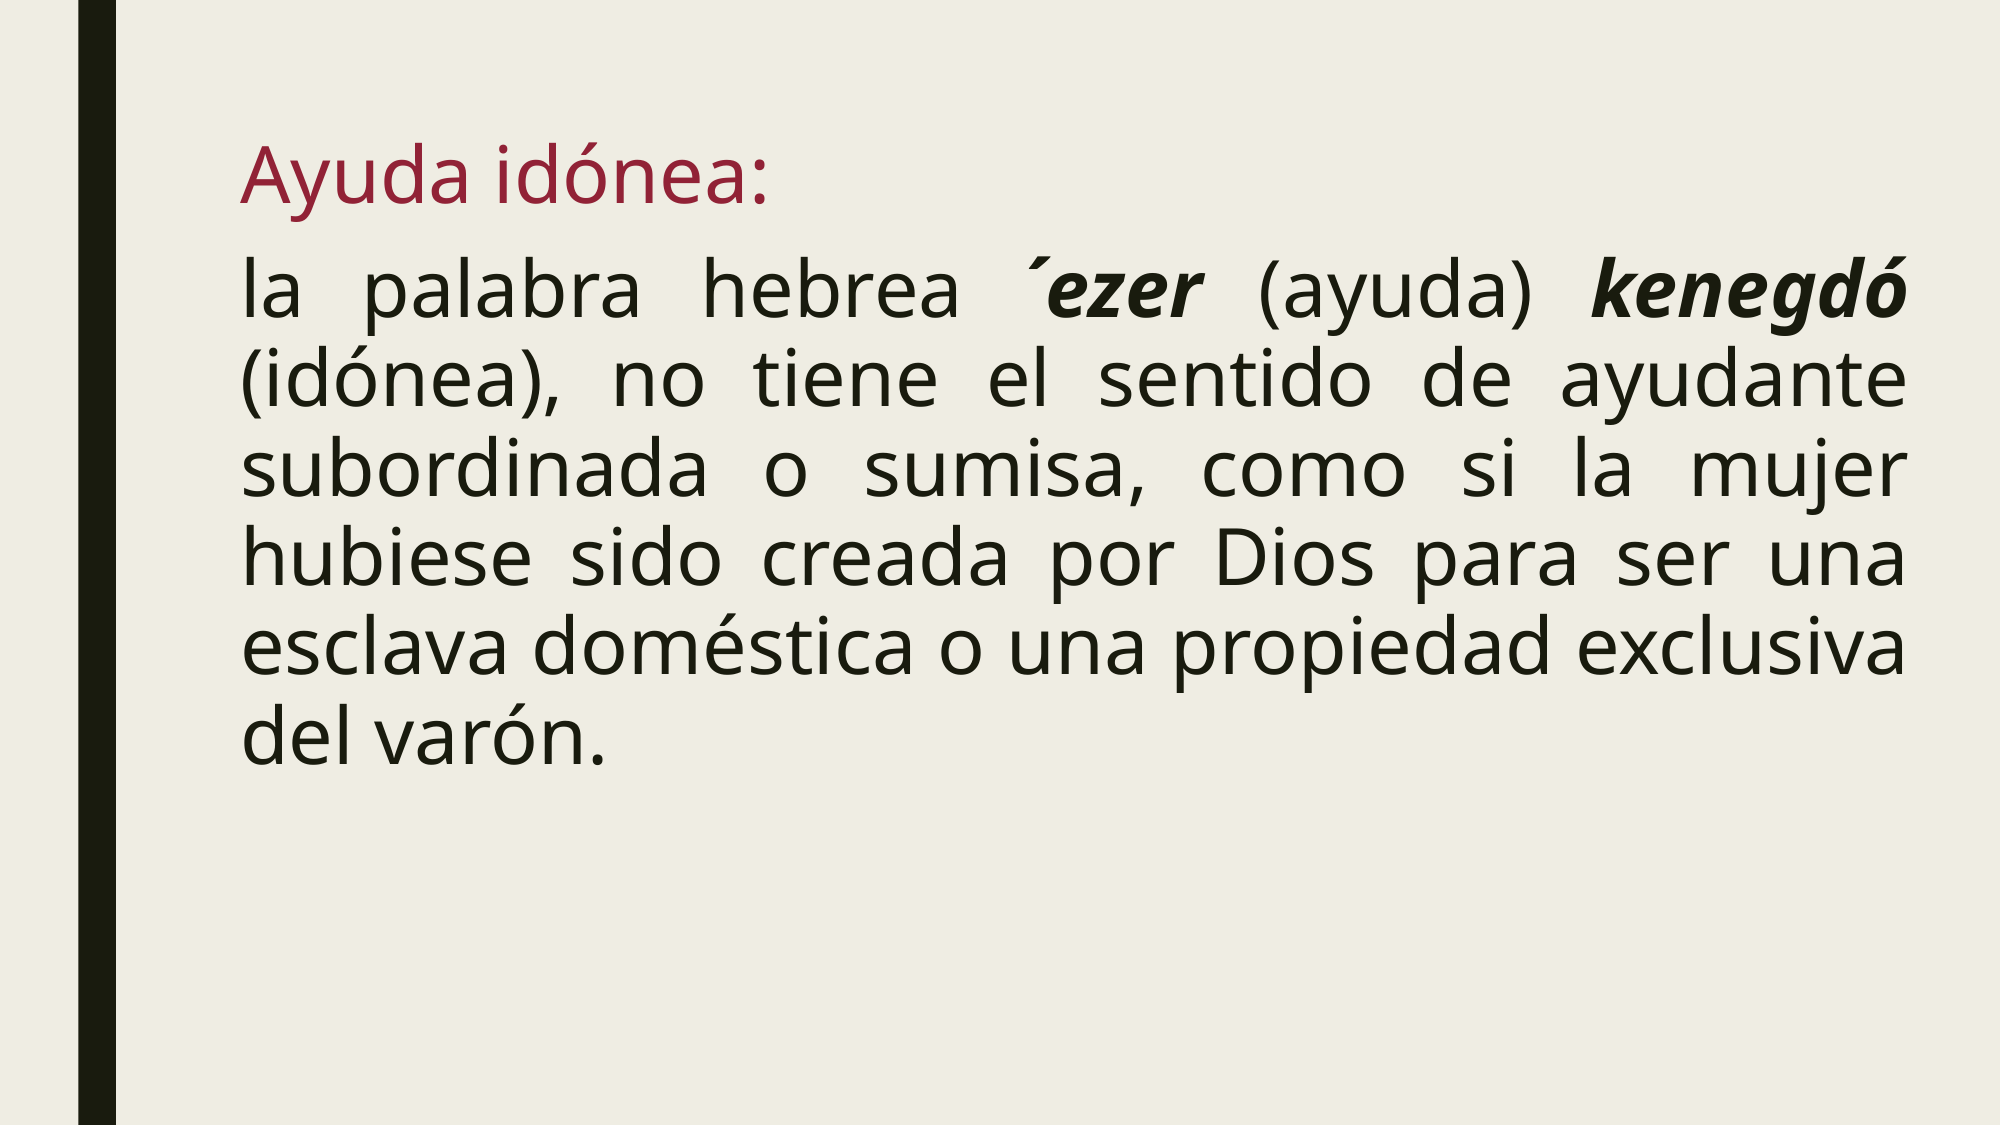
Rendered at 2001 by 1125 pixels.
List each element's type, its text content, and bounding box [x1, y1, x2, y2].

list Ayuda idónea: la palabra hebrea ´ezer (ayuda) kenegdó (idónea), no tiene el sentido de ayudante subordinada o sumisa, como si la mujer hubiese sido creada por Dios para ser una esclava doméstica o una propiedad exclusiva del varón. [225, 74, 1926, 1049]
